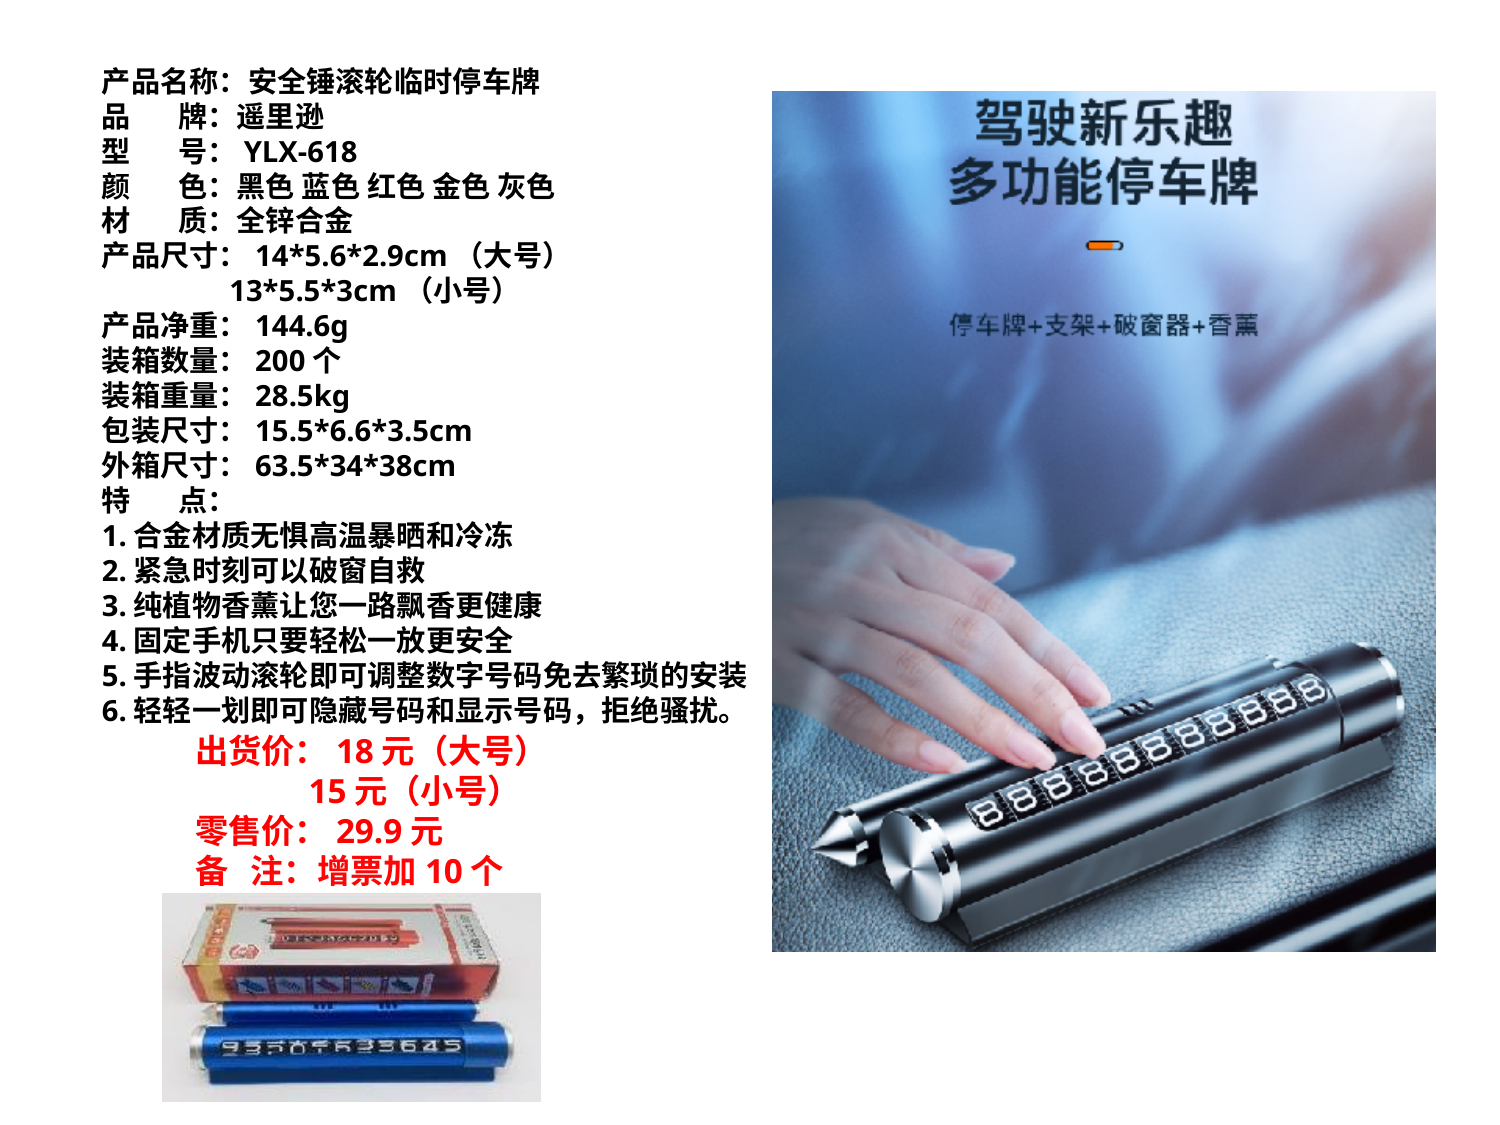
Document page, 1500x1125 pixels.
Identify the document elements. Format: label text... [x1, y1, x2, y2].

picture [771, 90, 1436, 953]
text_box 产品名称：安全锤滚轮临时停车牌 品 牌：遥里逊 型 号：YLX-618 颜 色：黑色 蓝色 红色 金色 灰色 材 质：全锌合金 产品尺寸：14*5.6*2.9cm（大号） 13*5.5*3cm（小号） 产品净重：144.6g 装箱数量：200个 装箱重量：28.5kg 包装尺寸：15.5*6.6*3.5cm 外箱尺寸：63.5*34*38cm 特 点： 1.合金材质无惧高温暴晒和冷冻 2.紧急时刻可以破窗自救 3.纯植物香薰让您一路飘香更健康 4.固定手机只要轻松一放更安全 5.手指波动滚轮即可调整数字号码免去繁琐的安装 6.轻轻一划即可隐藏号码和显示号码，拒绝骚扰。 [87, 55, 885, 815]
picture [162, 893, 541, 1103]
text_box 出货价：18元（大号） 15元（小号） 零售价：29.9元 备 注：增票加10个 [180, 723, 563, 978]
